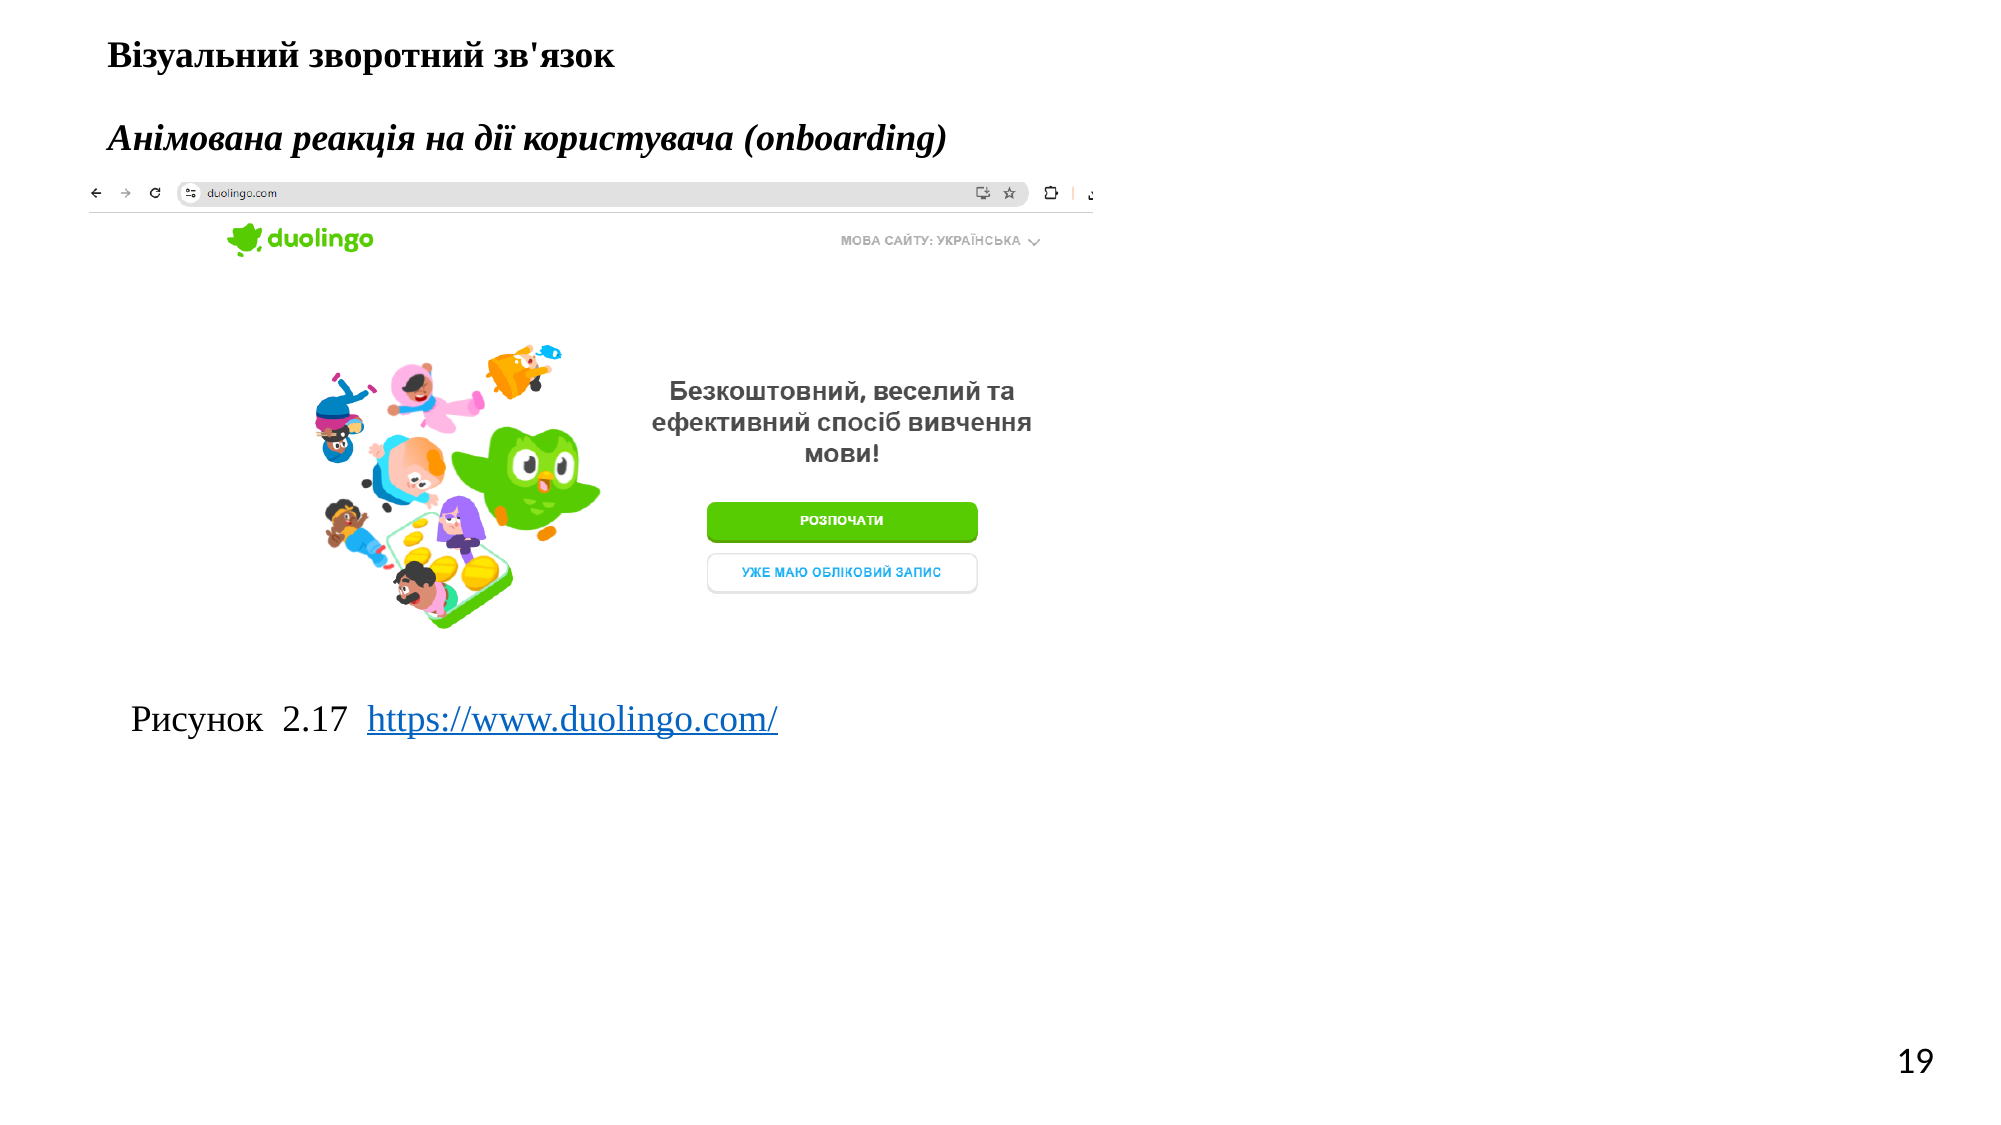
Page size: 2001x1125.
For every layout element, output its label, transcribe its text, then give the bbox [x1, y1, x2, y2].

text_box 19 [1881, 1028, 1976, 1089]
text_box Анімована реакція на дії користувача (onboarding) [93, 83, 963, 166]
picture [89, 182, 1093, 661]
text_box Візуальний зворотний зв'язок [92, 0, 631, 83]
text_box Рисунок 2.17 ­ https://www.duolingo.com/ [40, 677, 794, 746]
